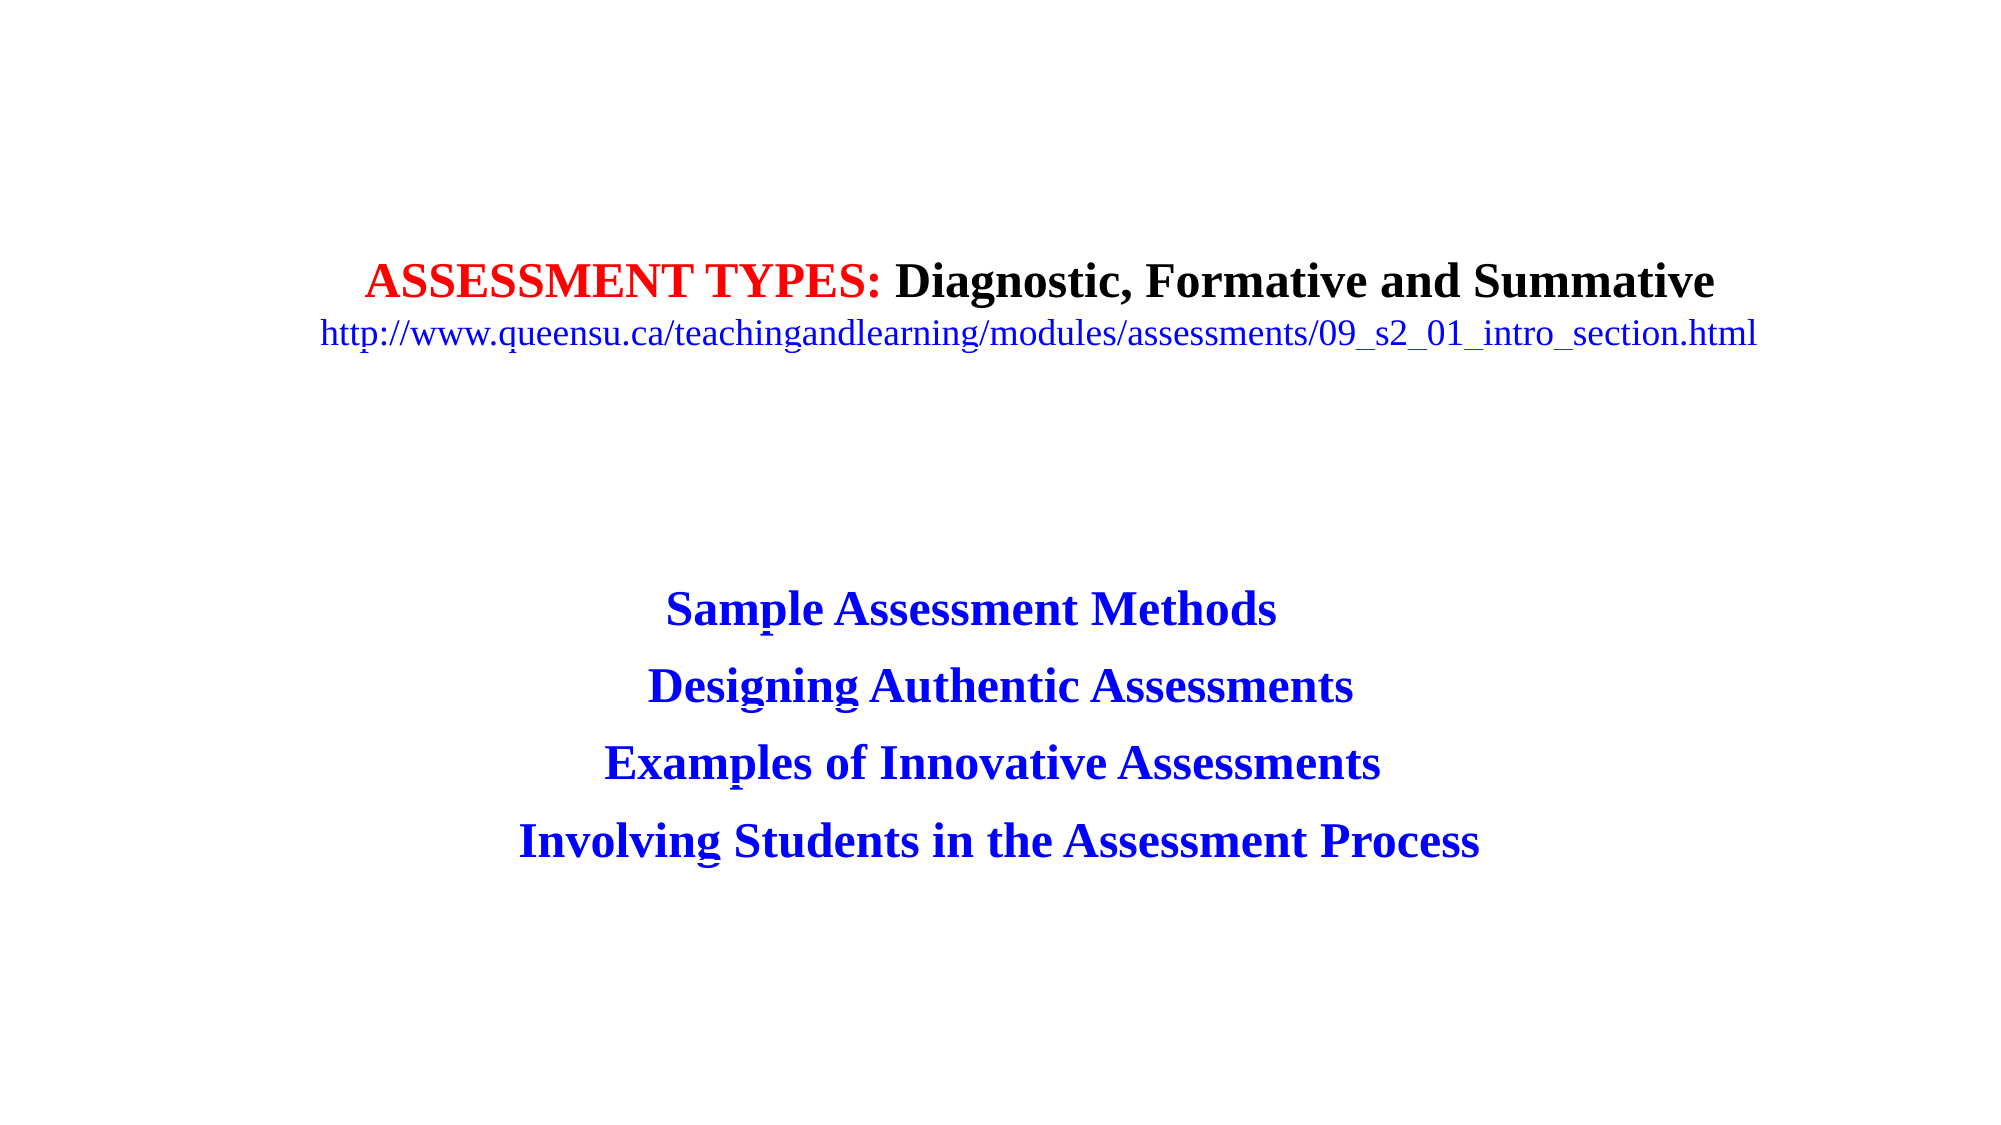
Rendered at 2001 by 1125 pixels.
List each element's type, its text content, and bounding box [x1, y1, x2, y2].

text_box ASSESSMENT TYPES: Diagnostic, Formative and Summative http://www.queensu.ca/teachingandlearning/modules/assessments/09_s2_01_intro_section.html [40, 240, 2000, 450]
text_box Involving Students in the Assessment Process [503, 799, 1496, 875]
text_box Sample Assessment Methods [650, 567, 1292, 643]
text_box Examples of Innovative Assessments [589, 722, 1397, 797]
text_box Designing Authentic Assessments [633, 645, 1369, 720]
